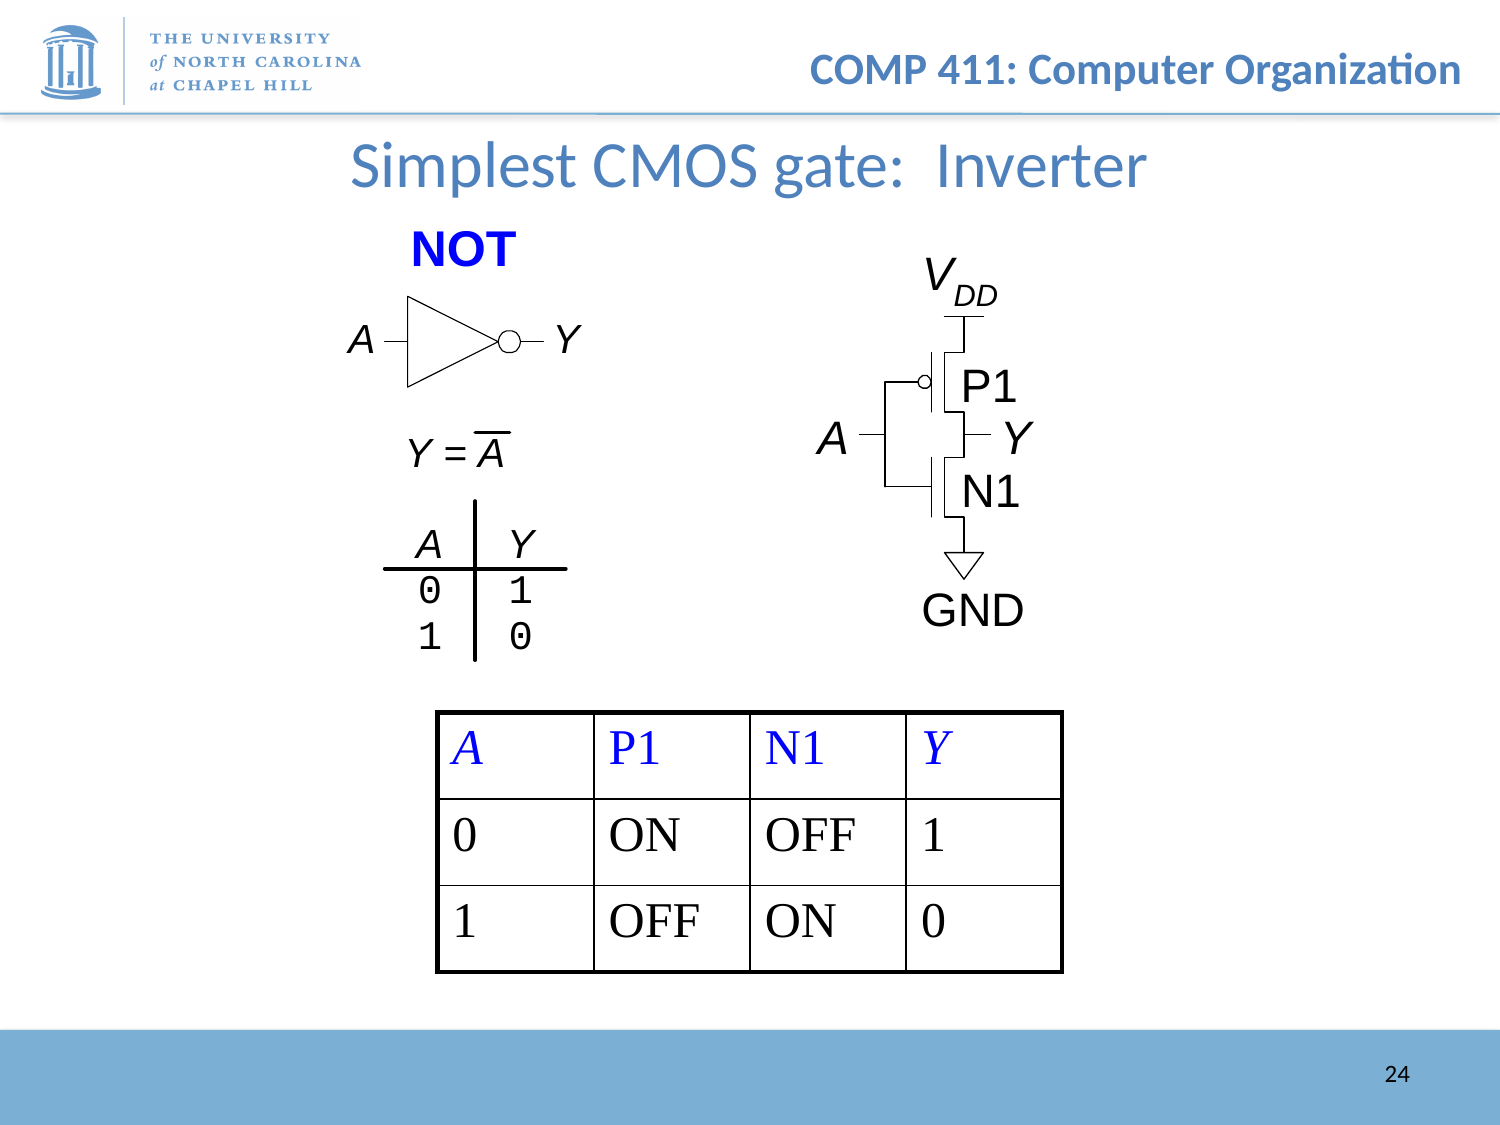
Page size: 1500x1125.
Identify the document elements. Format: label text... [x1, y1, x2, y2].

table_cell OFF [595, 886, 749, 970]
table_cell 0 [907, 886, 1060, 970]
table_cell OFF [751, 800, 905, 885]
table_header A [440, 715, 593, 798]
picture [41, 17, 361, 105]
table_header Y [907, 715, 1060, 798]
table_header N1 [751, 715, 905, 798]
table_cell 1 [907, 800, 1060, 885]
title Simplest CMOS gate: Inverter [0, 113, 1500, 209]
slide_number 24 [1074, 1042, 1425, 1103]
table_cell ON [595, 800, 749, 885]
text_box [310, 199, 663, 688]
table_cell 1 [440, 886, 593, 970]
table_cell ON [751, 886, 905, 970]
table_header P1 [595, 715, 749, 798]
table_cell 0 [440, 800, 593, 885]
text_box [787, 212, 1141, 678]
